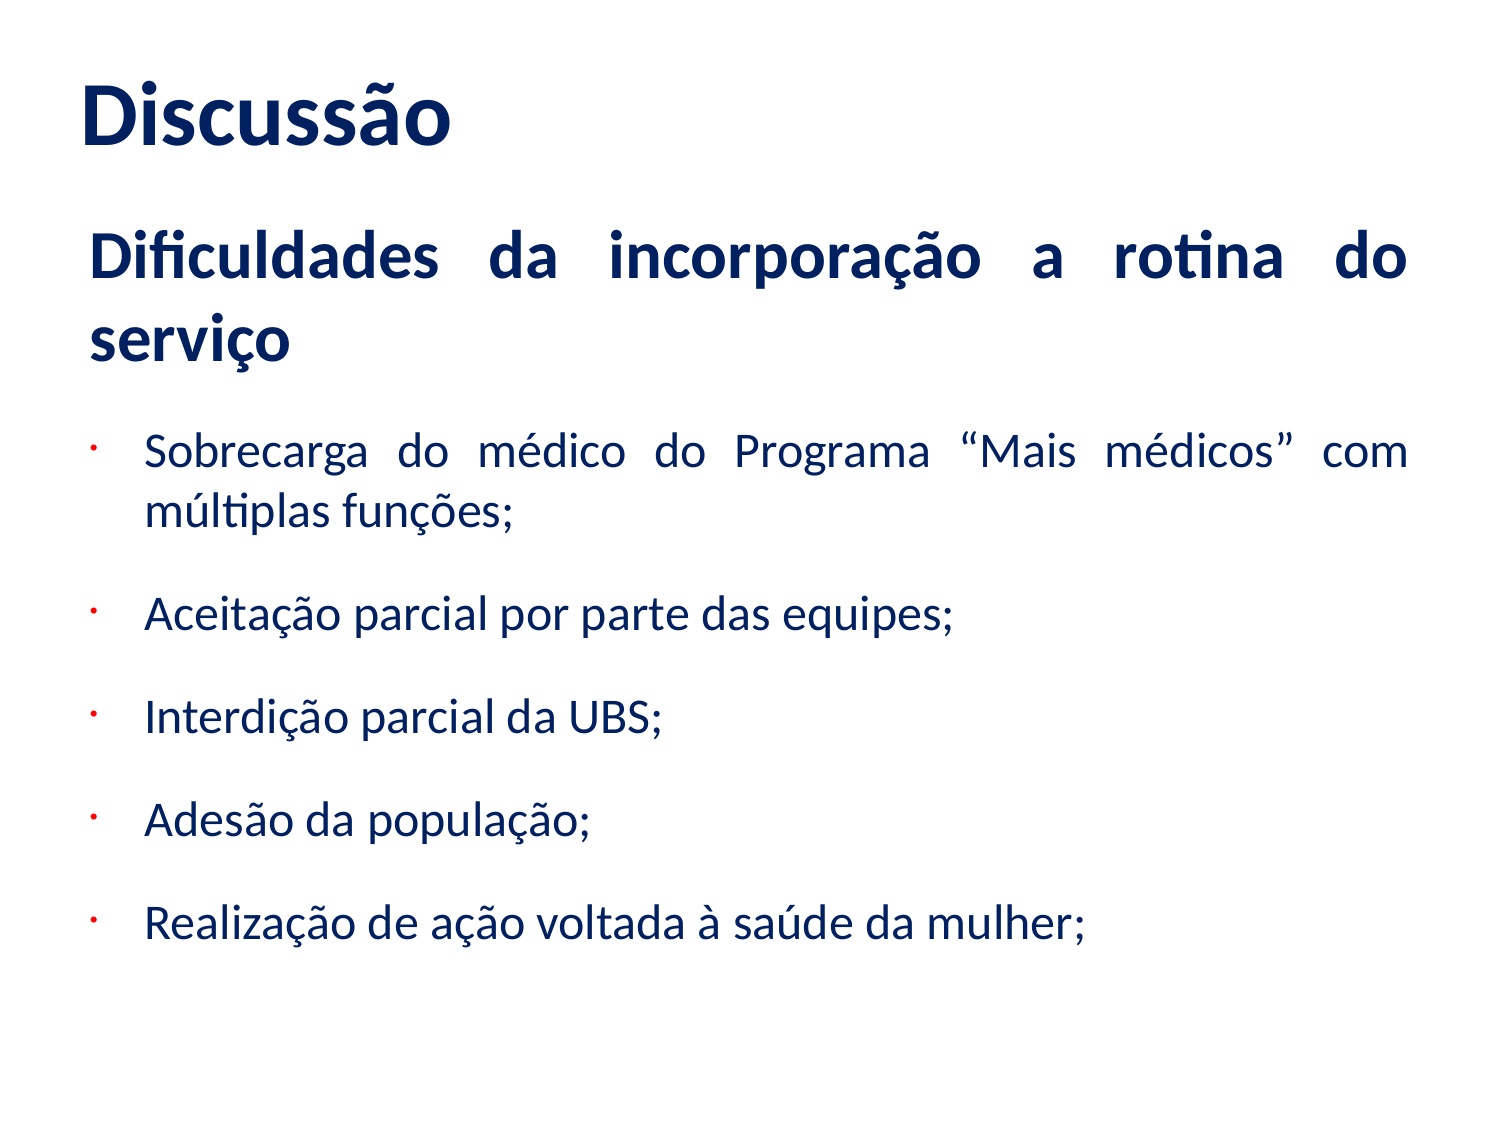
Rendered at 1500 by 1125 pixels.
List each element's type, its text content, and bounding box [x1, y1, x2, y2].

text_box Discussão [29, 15, 504, 203]
text_box Dificuldades da incorporação a rotina do serviço Sobrecarga do médico do Programa “Mais médicos” com múltiplas funções; Aceitação parcial por parte das equipes; Interdição parcial da UBS; Adesão da população; Realização de ação voltada à saúde da mulher; [74, 202, 1425, 1083]
